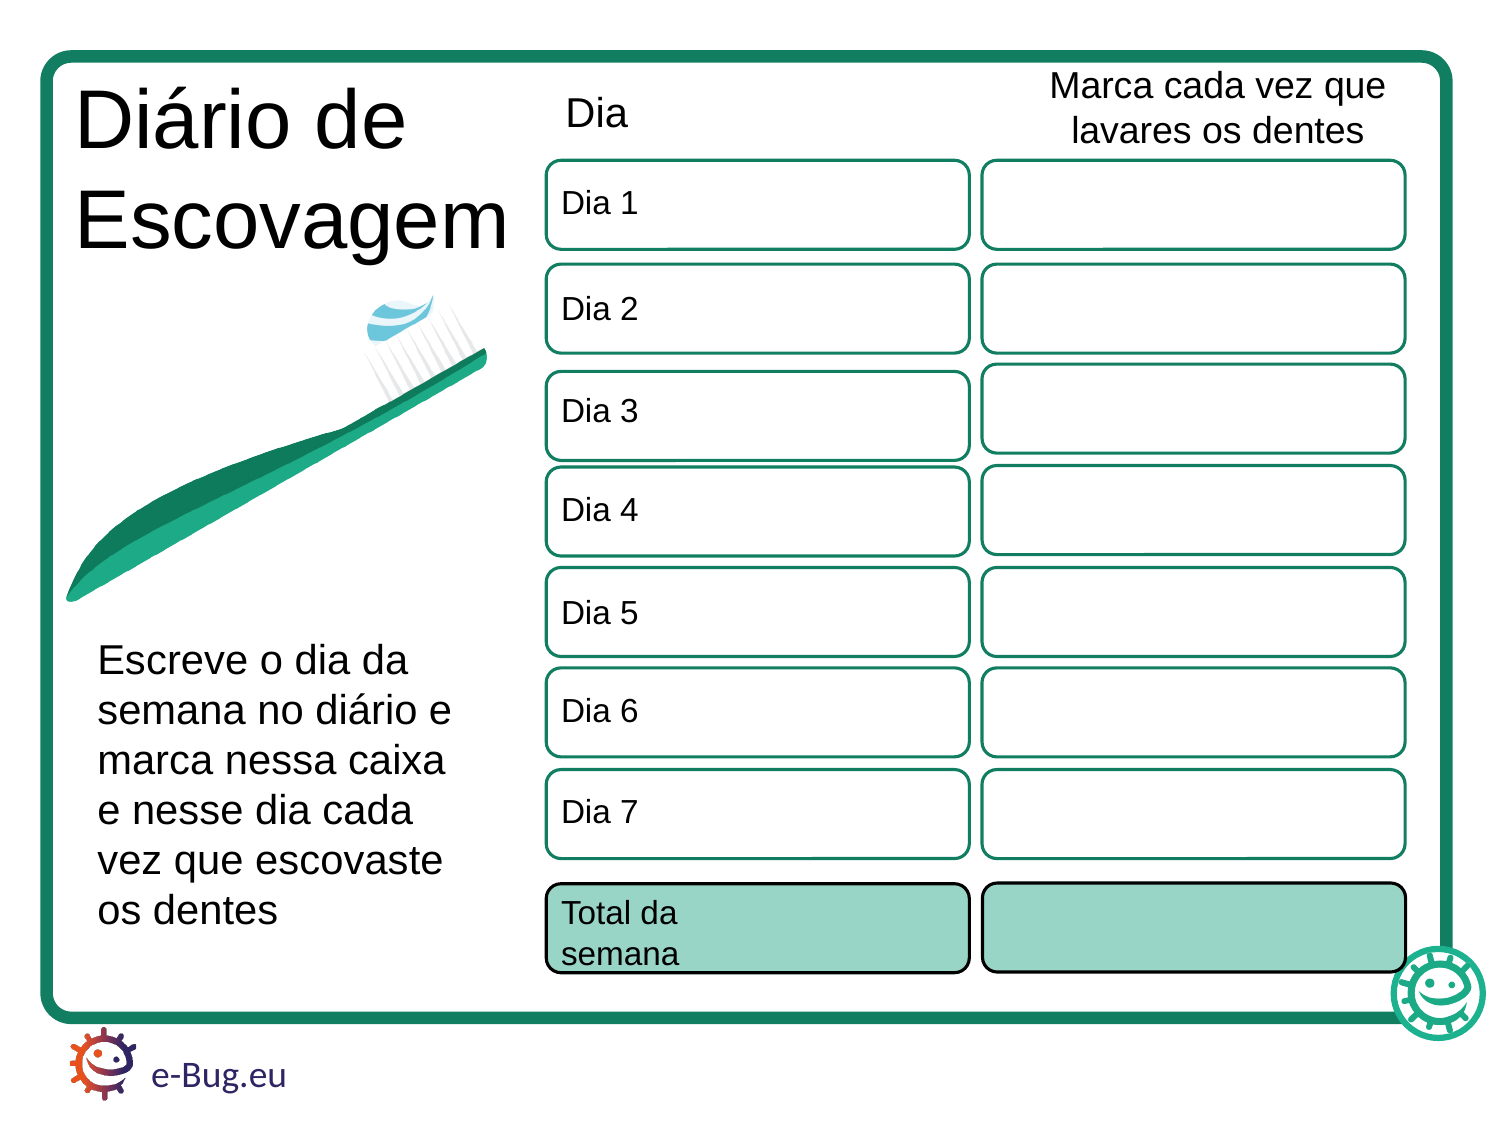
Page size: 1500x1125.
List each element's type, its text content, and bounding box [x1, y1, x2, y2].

text_box [981, 667, 1406, 757]
text_box [982, 882, 1406, 973]
picture [65, 294, 487, 602]
text_box Dia 2 [546, 279, 661, 335]
text_box Dia [550, 77, 656, 143]
text_box Dia 5 [546, 584, 661, 640]
text_box Dia 4 [546, 481, 661, 536]
text_box [981, 769, 1406, 859]
text_box Dia 1 [546, 173, 661, 229]
picture [1394, 944, 1485, 1043]
picture [69, 1027, 137, 1103]
text_box [546, 567, 970, 657]
text_box [546, 264, 970, 354]
text_box [546, 371, 970, 461]
text_box [981, 567, 1406, 657]
text_box [546, 667, 970, 757]
text_box [46, 56, 1447, 1018]
text_box [546, 467, 970, 557]
footer e-Bug.eu [136, 1042, 643, 1103]
text_box [981, 364, 1406, 454]
text_box Dia 7 [546, 782, 661, 838]
text_box [981, 160, 1406, 250]
text_box Marca cada vez que lavares os dentes [969, 53, 1467, 159]
text_box [546, 160, 970, 250]
text_box [546, 769, 970, 859]
text_box [981, 465, 1406, 555]
text_box [981, 264, 1406, 354]
text_box Escreve o dia da semana no diário e marca nessa caixa e nesse dia cada vez que escovaste os dentes [82, 624, 471, 940]
text_box [558, 883, 970, 973]
text_box Total da semana [546, 884, 729, 980]
text_box Dia 6 [546, 681, 661, 737]
text_box Dia 3 [546, 381, 661, 437]
